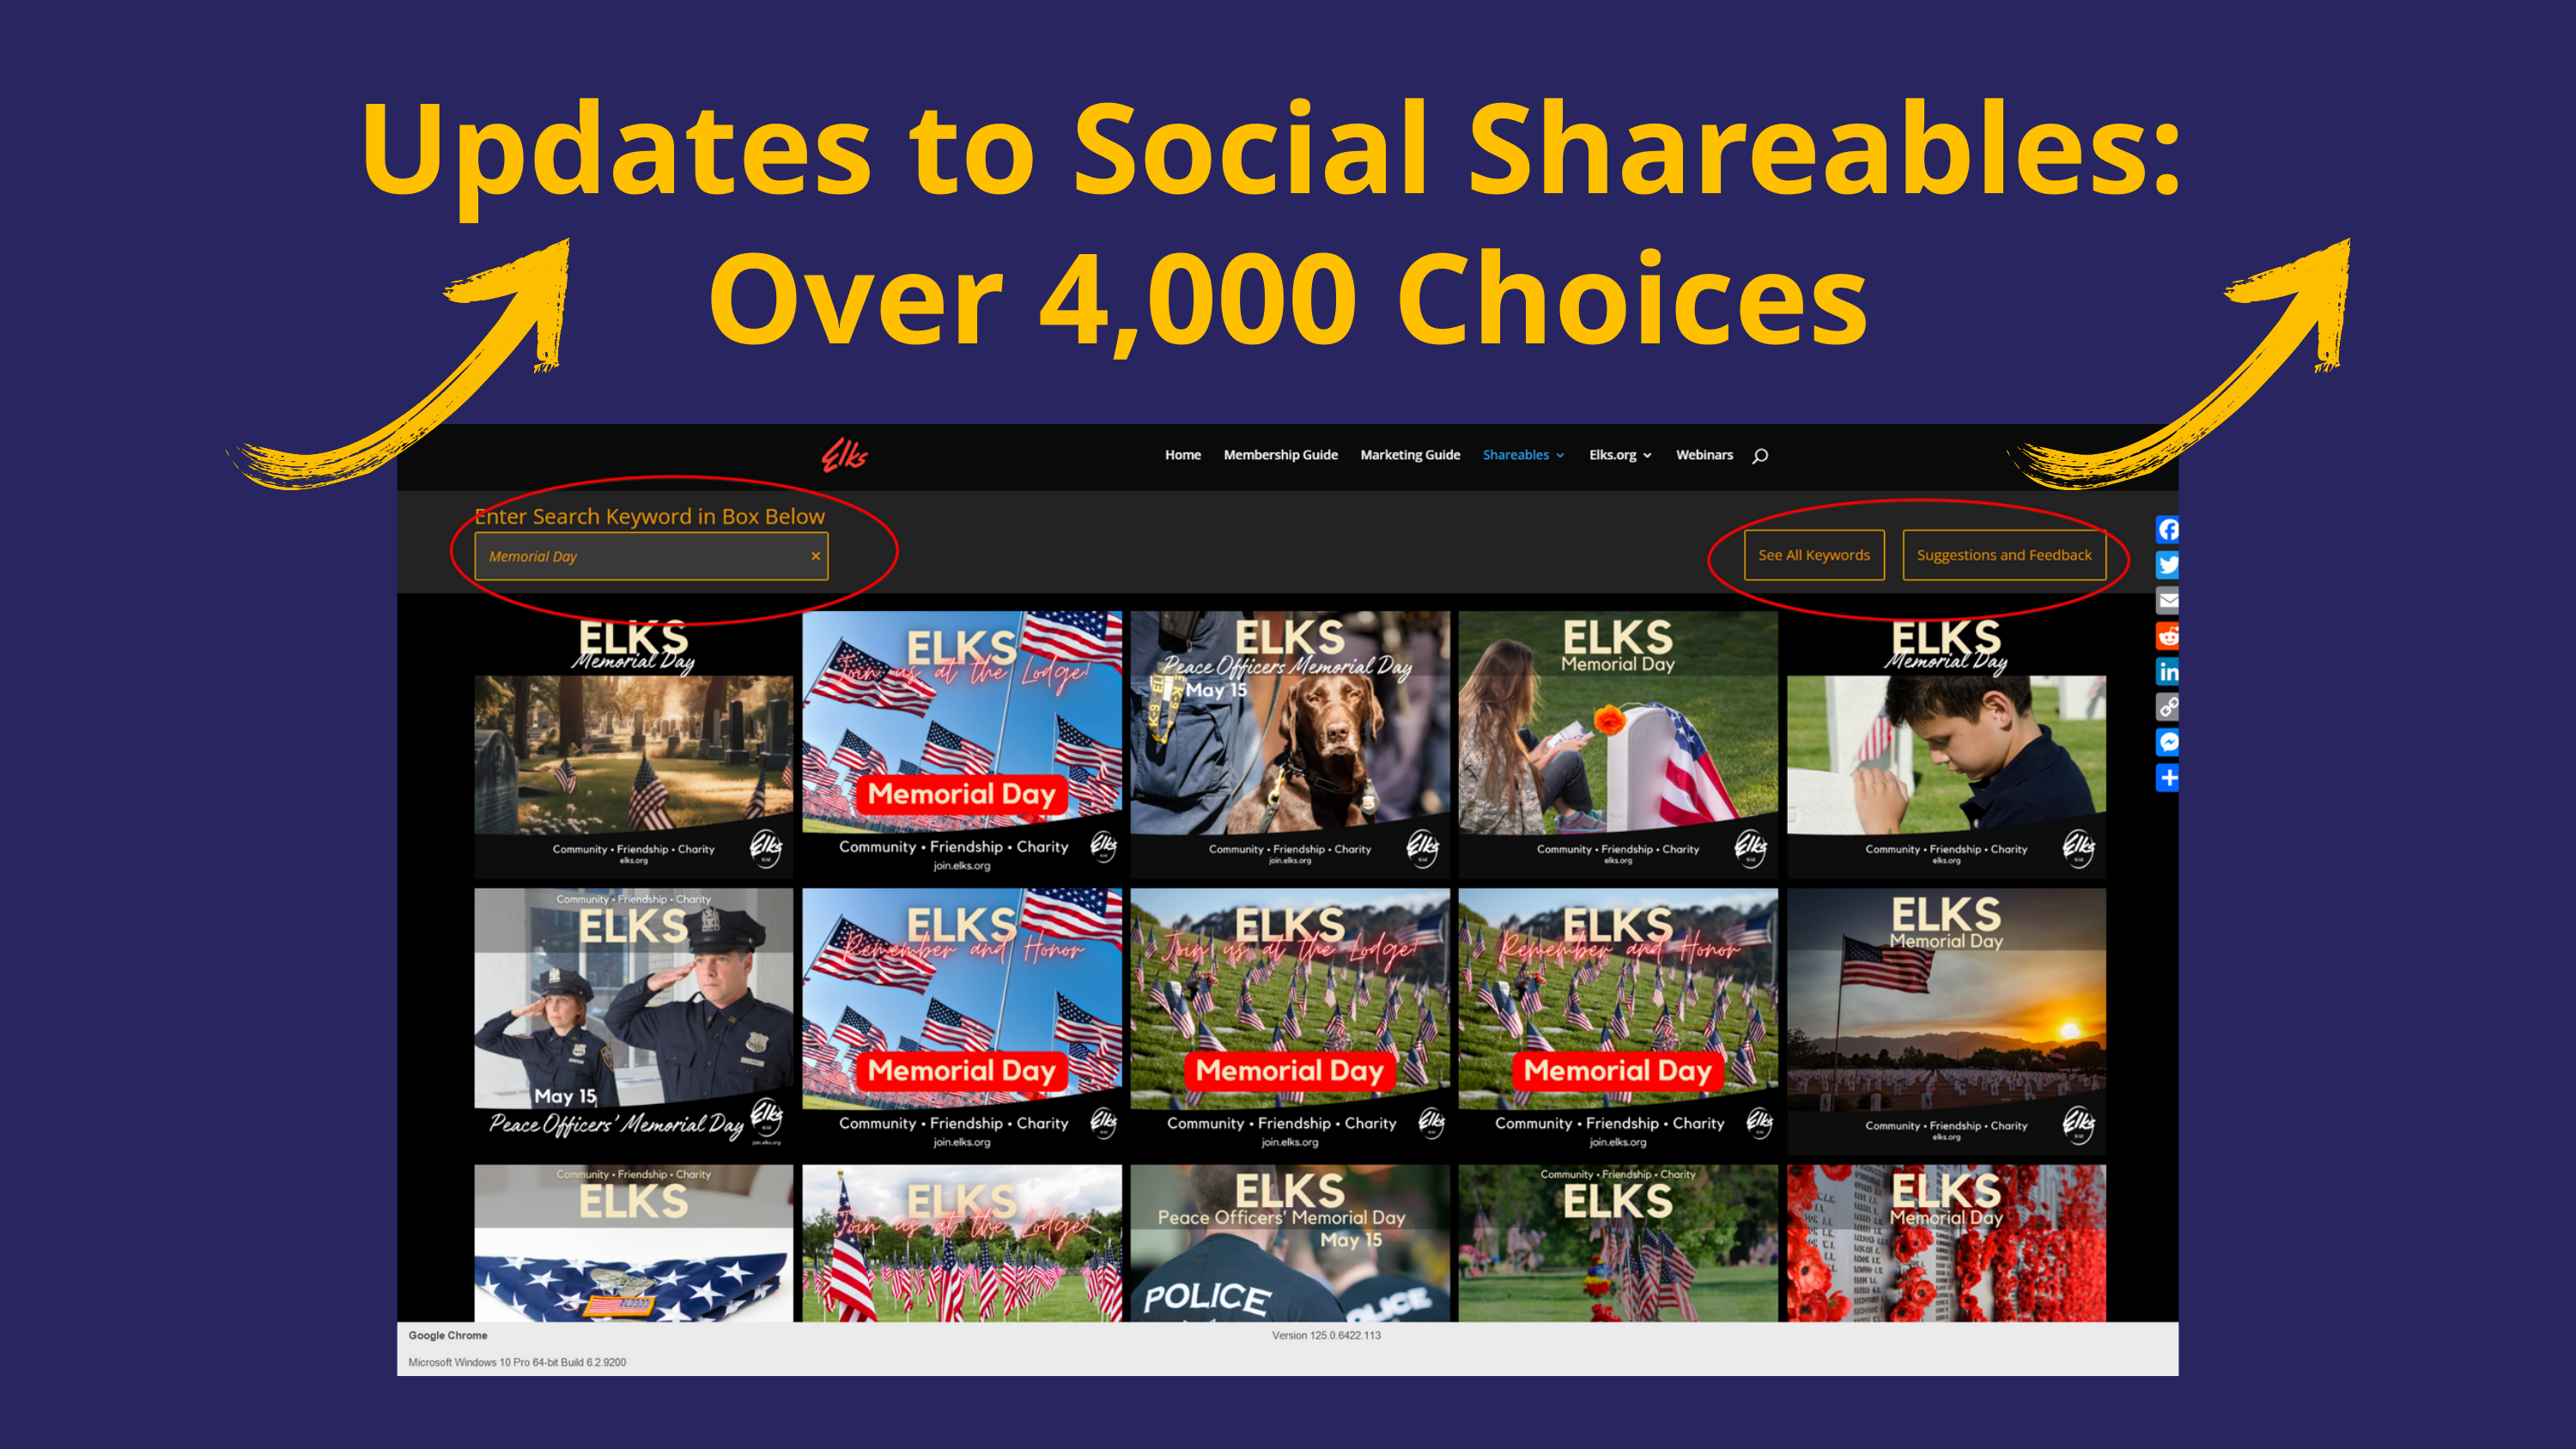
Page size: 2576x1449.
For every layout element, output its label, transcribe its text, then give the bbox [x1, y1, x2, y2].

text_box Updates to Social Shareables: Over 4,000 Choices [144, 68, 2432, 369]
text_box [397, 424, 2179, 1376]
text_box [225, 236, 570, 506]
text_box [2006, 236, 2351, 506]
